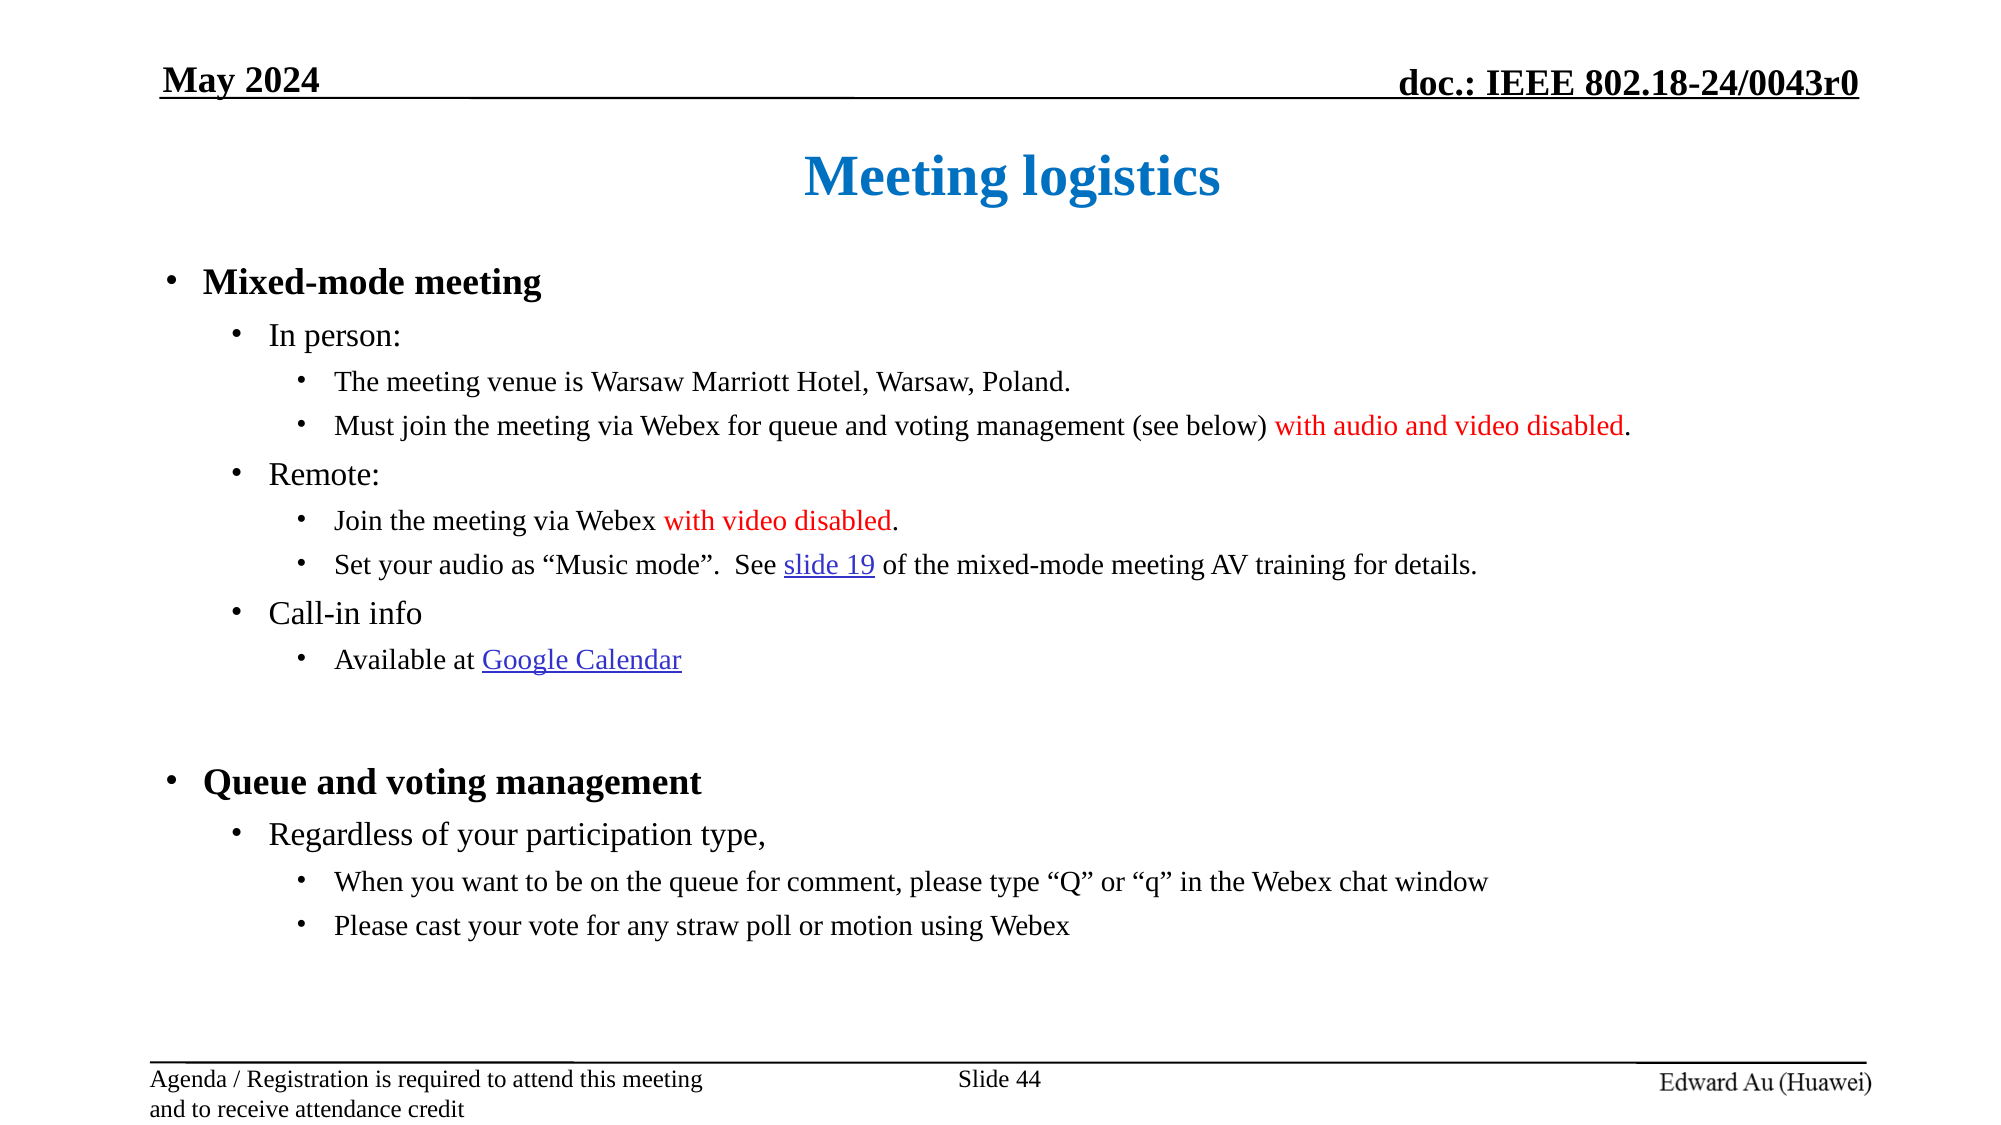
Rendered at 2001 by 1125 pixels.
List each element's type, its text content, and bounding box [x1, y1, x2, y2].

list Mixed-mode meeting In person: The meeting venue is Warsaw Marriott Hotel, Warsaw, Poland. Must join the meeting via Webex for queue and voting management (see below) with audio and video disabled. Remote: Join the meeting via Webex with video disabled. Set your audio as “Music mode”. See slide 19 of the mixed-mode meeting AV training for details. Call-in info Available at Google Calendar Queue and voting management Regardless of your participation type, When you want to be on the queue for comment, please type “Q” or “q” in the Webex chat window Please cast your vote for any straw poll or motion using Webex [149, 249, 1869, 1026]
title Meeting logistics [162, 99, 1864, 246]
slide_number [162, 54, 663, 101]
slide_number Slide 44 [933, 1061, 1067, 1123]
picture [1174, 1058, 1887, 1113]
